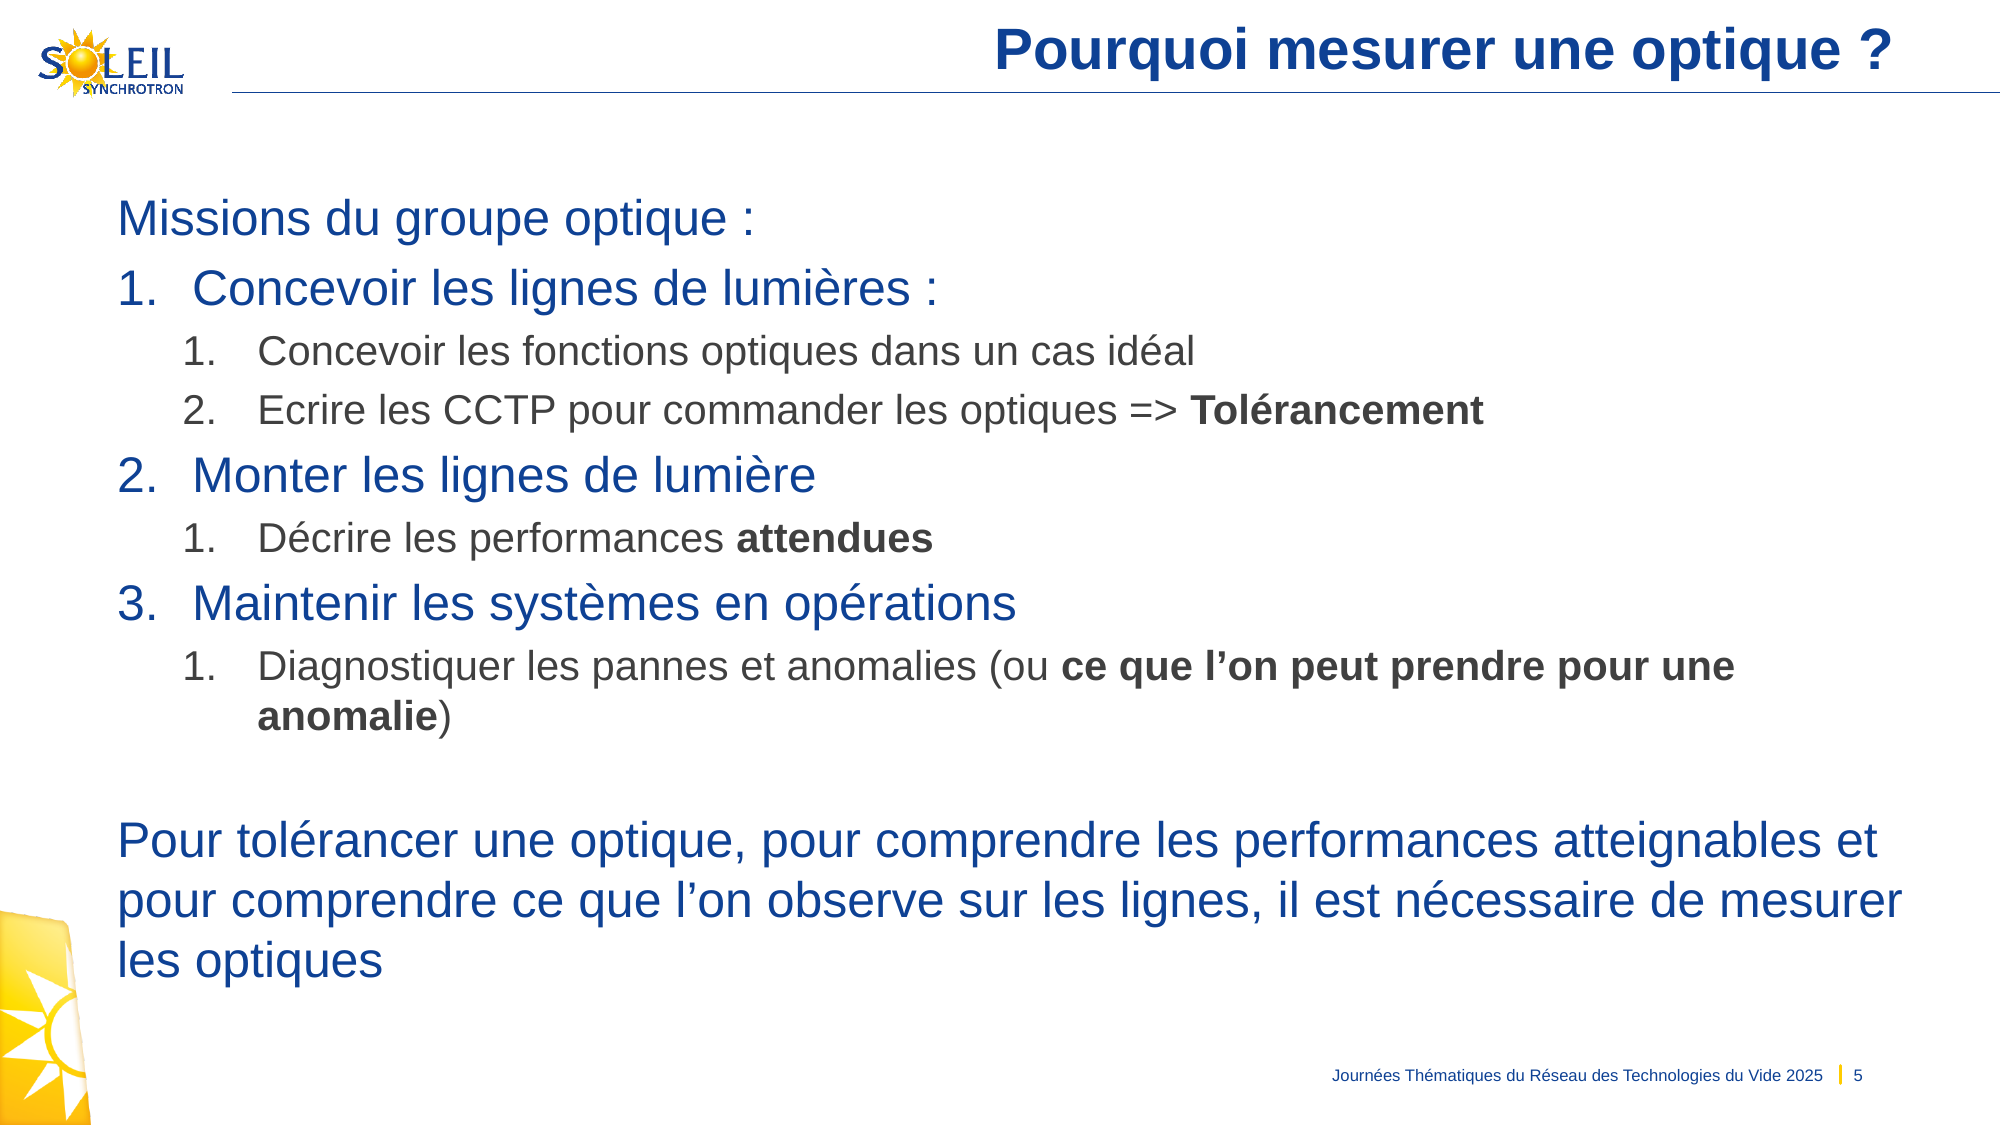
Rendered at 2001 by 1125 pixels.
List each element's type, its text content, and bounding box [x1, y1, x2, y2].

picture [0, 910, 91, 1125]
slide_number 5 [1839, 1045, 1910, 1105]
title Pourquoi mesurer une optique ? [90, 0, 1910, 93]
footer Journées Thématiques du Réseau des Technologies du Vide 2025 [137, 1045, 1839, 1105]
text_box Missions du groupe optique : Concevoir les lignes de lumières : Concevoir les fonctions optiques dans un cas idéal Ecrire les CCTP pour commander les optiques => Tolérancement Monter les lignes de lumière Décrire les performances attendues Maintenir les systèmes en opérations Diagnostiquer les pannes et anomalies (ou ce que l’on peut prendre pour une anomalie) Pour tolérancer une optique, pour comprendre les performances atteignables et pour comprendre ce que l’on observe sur les lignes, il est nécessaire de mesurer les optiques [102, 178, 1942, 1010]
picture [11, 11, 202, 118]
